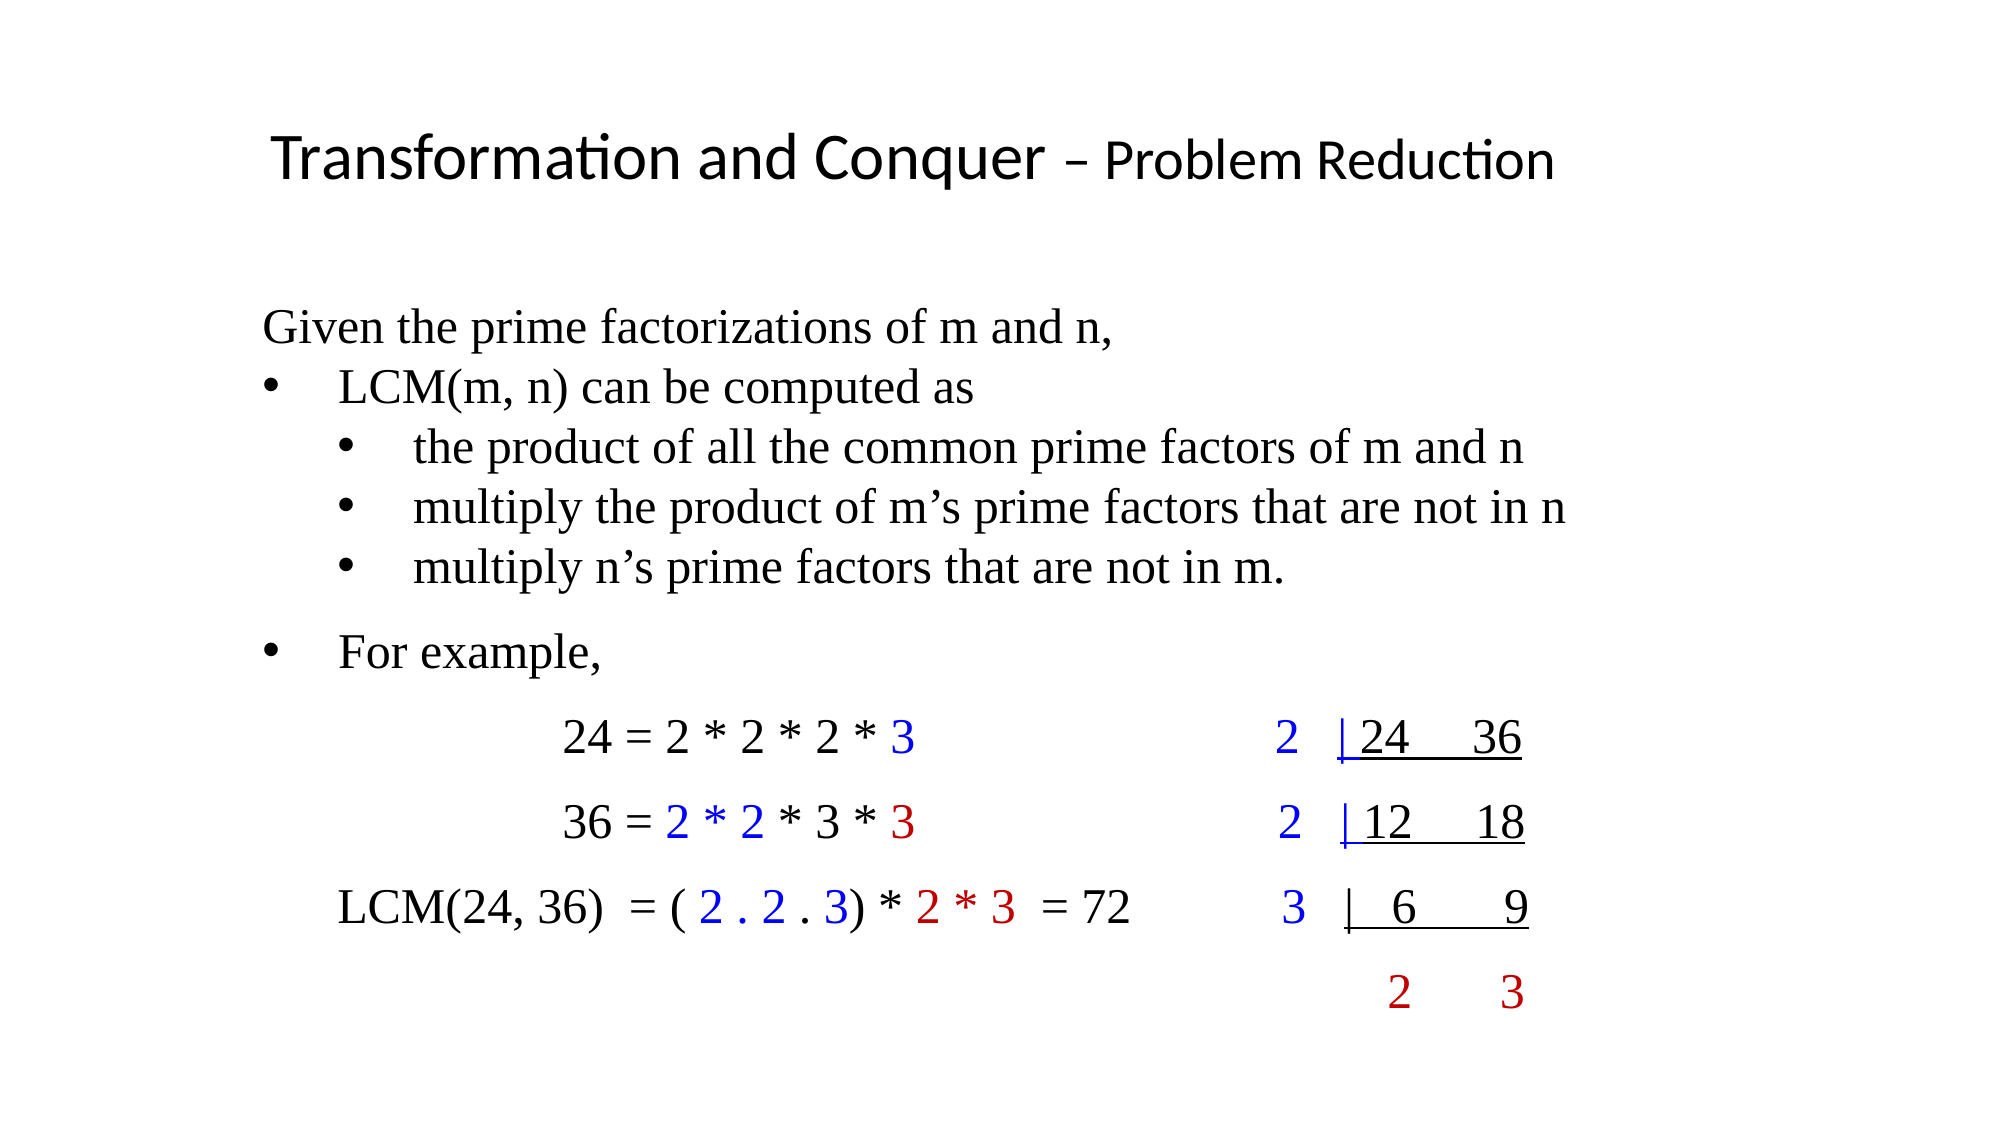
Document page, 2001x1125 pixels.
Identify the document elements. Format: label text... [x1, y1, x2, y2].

text_box Given the prime factorizations of m and n, LCM(m, n) can be computed as the product of all the common prime factors of m and n multiply the product of m’s prime factors that are not in n multiply n’s prime factors that are not in m. For example, 24 = 2 * 2 * 2 * 3 2 | 24 36 36 = 2 * 2 * 3 * 3 2 | 12 18 LCM(24, 36) = ( 2 . 2 . 3) * 2 * 3 = 72 3 | 6 9 2 3 [247, 286, 1744, 1026]
text_box Transformation and Conquer – Problem Reduction [255, 105, 1585, 201]
